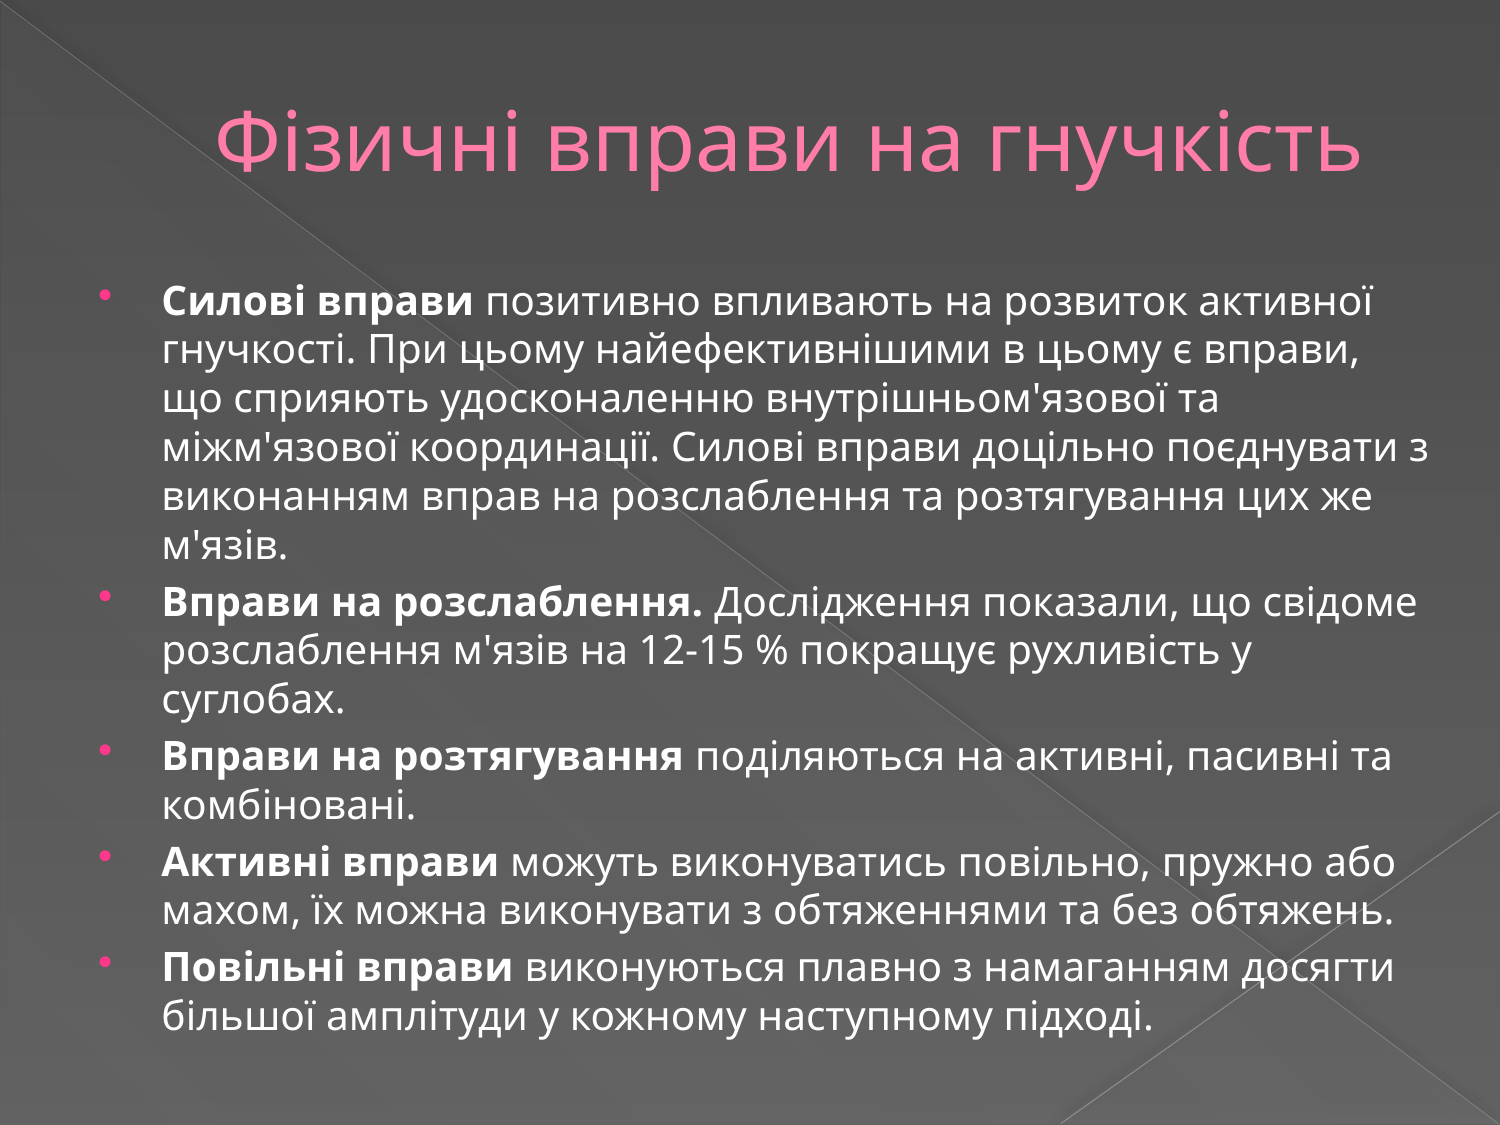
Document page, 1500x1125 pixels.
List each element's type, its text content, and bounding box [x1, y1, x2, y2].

list Силові вправи позитивно впливають на розвиток активної гнучкості. При цьому найефективнішими в цьому є вправи, що сприяють удосконаленню внутрішньом'язової та міжм'язової координації. Силові вправи доцільно поєднувати з виконанням вправ на розслаблення та розтягування цих же м'язів. Вправи на розслаблення. Дослідження показали, що свідоме розслаблення м'язів на 12-15 % покращує рухливість у суглобах. Вправи на розтягування поділяються на активні, пасивні та комбіновані. Активні вправи можуть виконуватись повільно, пружно або махом, їх можна виконувати з обтяженнями та без обтяжень. Повільні вправи виконуються плавно з намаганням досягти більшої амплітуди у кожному наступному підході. [75, 267, 1447, 1059]
title Фізичні вправи на гнучкість [75, 43, 1425, 232]
